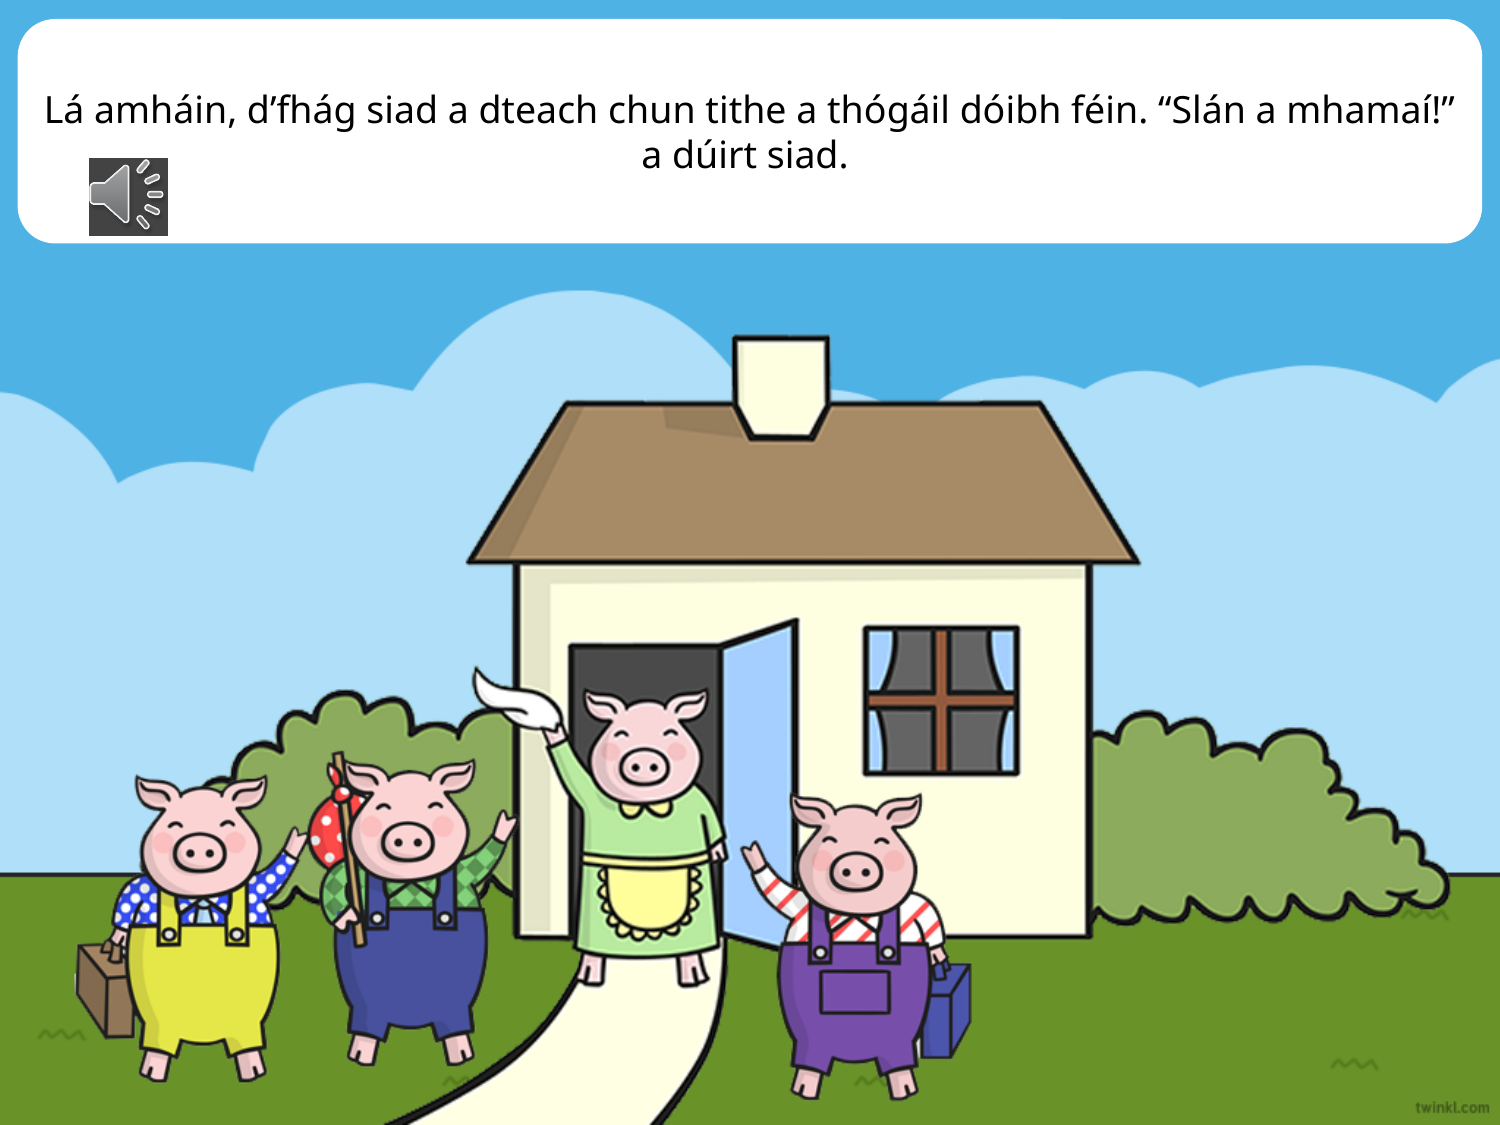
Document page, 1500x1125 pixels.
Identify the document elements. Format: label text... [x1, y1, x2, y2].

text_box Lá amháin, d’fhág siad a dteach chun tithe a thógáil dóibh féin. “Slán a mhamaí!” a dúirt siad. [15, 16, 1485, 246]
picture [0, 0, 1500, 1125]
